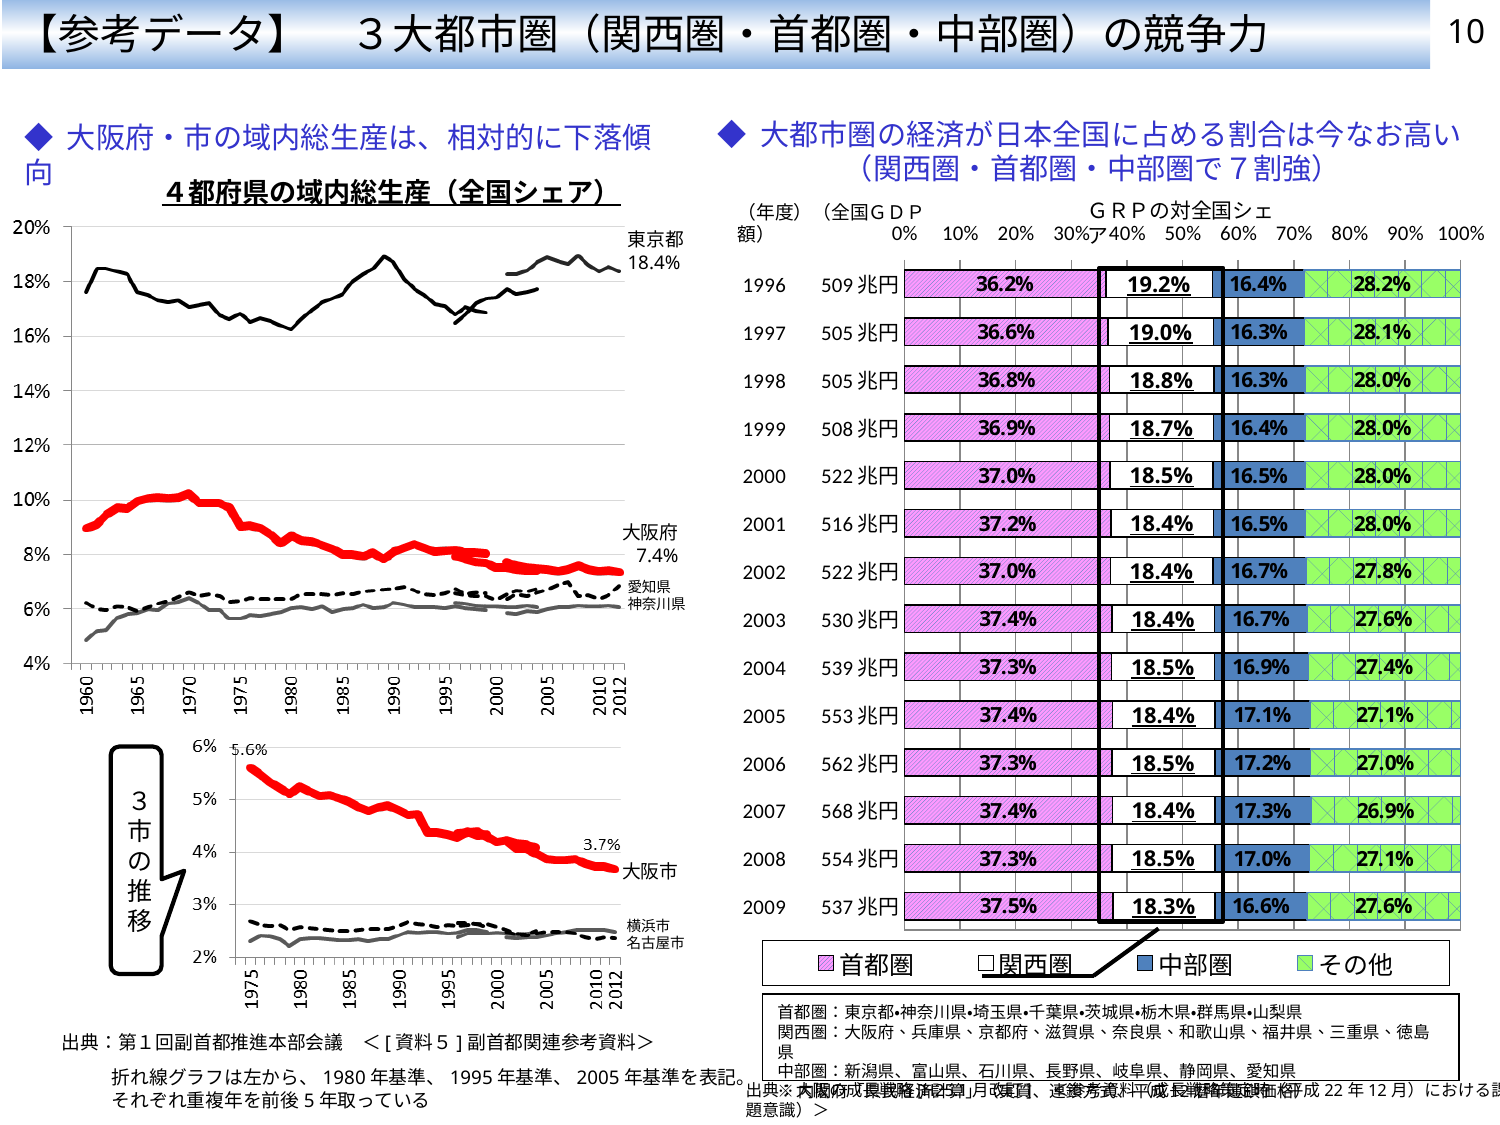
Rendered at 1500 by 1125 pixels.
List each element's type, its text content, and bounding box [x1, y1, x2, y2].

text_box 出典：第１回副首都推進本部会議 ＜[資料５]副首都関連参考資料＞ [47, 1023, 697, 1061]
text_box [8, 167, 701, 1012]
text_box 【参考データ】 ３大都市圏（関西圏・首都圏・中部圏）の競争力 [0, 0, 1432, 71]
text_box ◆ 大阪府・市の域内総生産は、相対的に下落傾向 [9, 112, 669, 166]
chart [715, 211, 1500, 995]
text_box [702, 125, 1483, 1081]
slide_number 10 [1151, 0, 1500, 61]
text_box 折れ線グラフは左から、1980年基準、1995年基準、2005年基準を表記。 それぞれ重複年を前後5年取っている [97, 1058, 848, 1119]
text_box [1093, 928, 1159, 976]
text_box 出典：大阪の成長戦略[H25.1月改訂] ＜参考資料（成長戦略策定時（平成22年12月）における課題意識）＞ [729, 1078, 1500, 1122]
